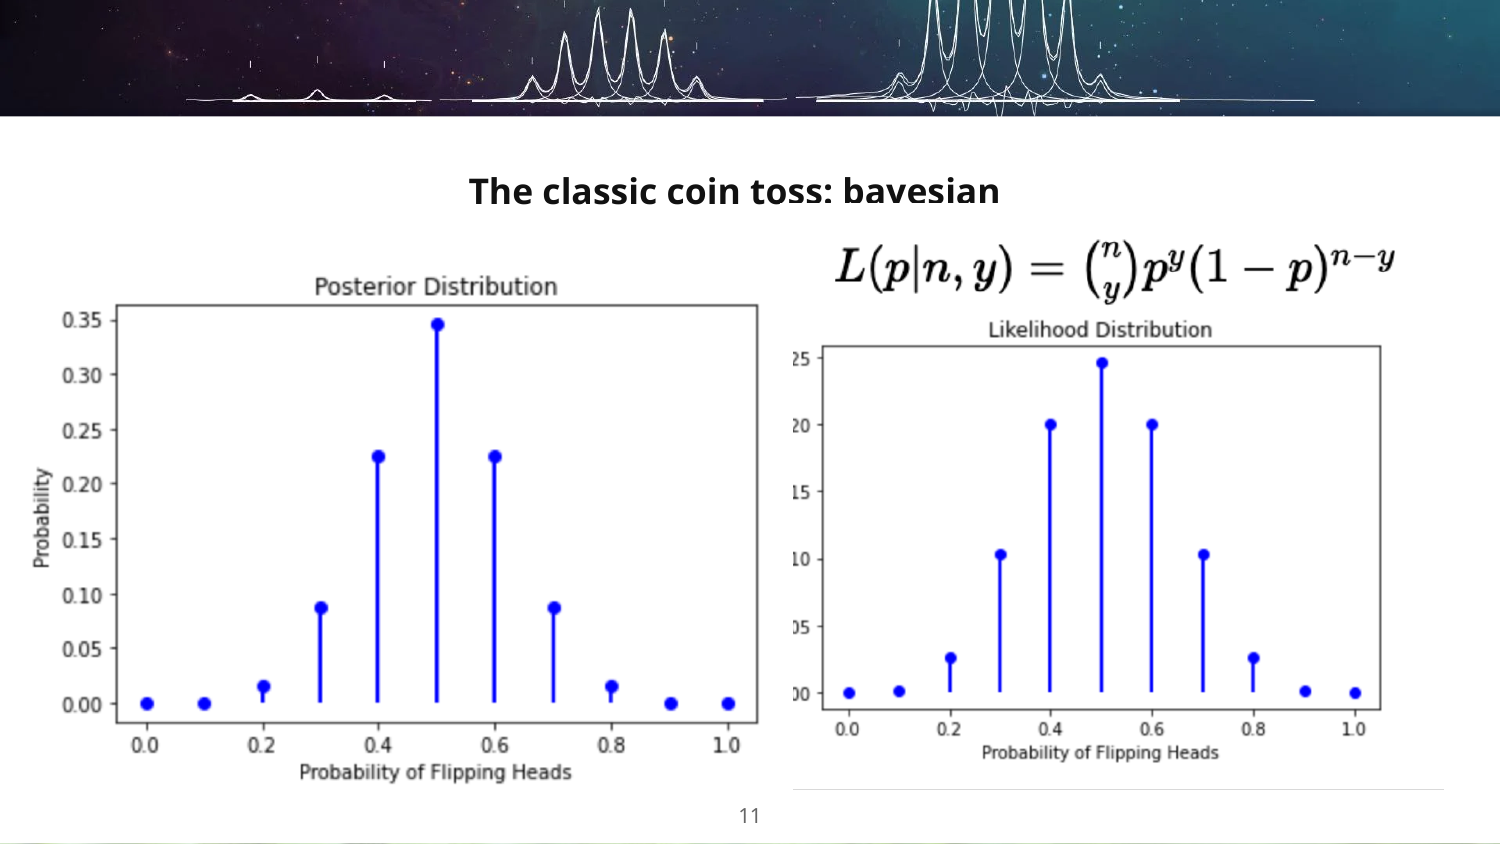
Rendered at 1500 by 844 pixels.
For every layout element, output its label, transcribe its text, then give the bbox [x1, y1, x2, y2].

slide_number ‹#› [97, 789, 1403, 844]
list The classic coin toss: bayesian [137, 132, 1332, 218]
picture [0, 0, 1500, 116]
picture [9, 203, 1450, 790]
